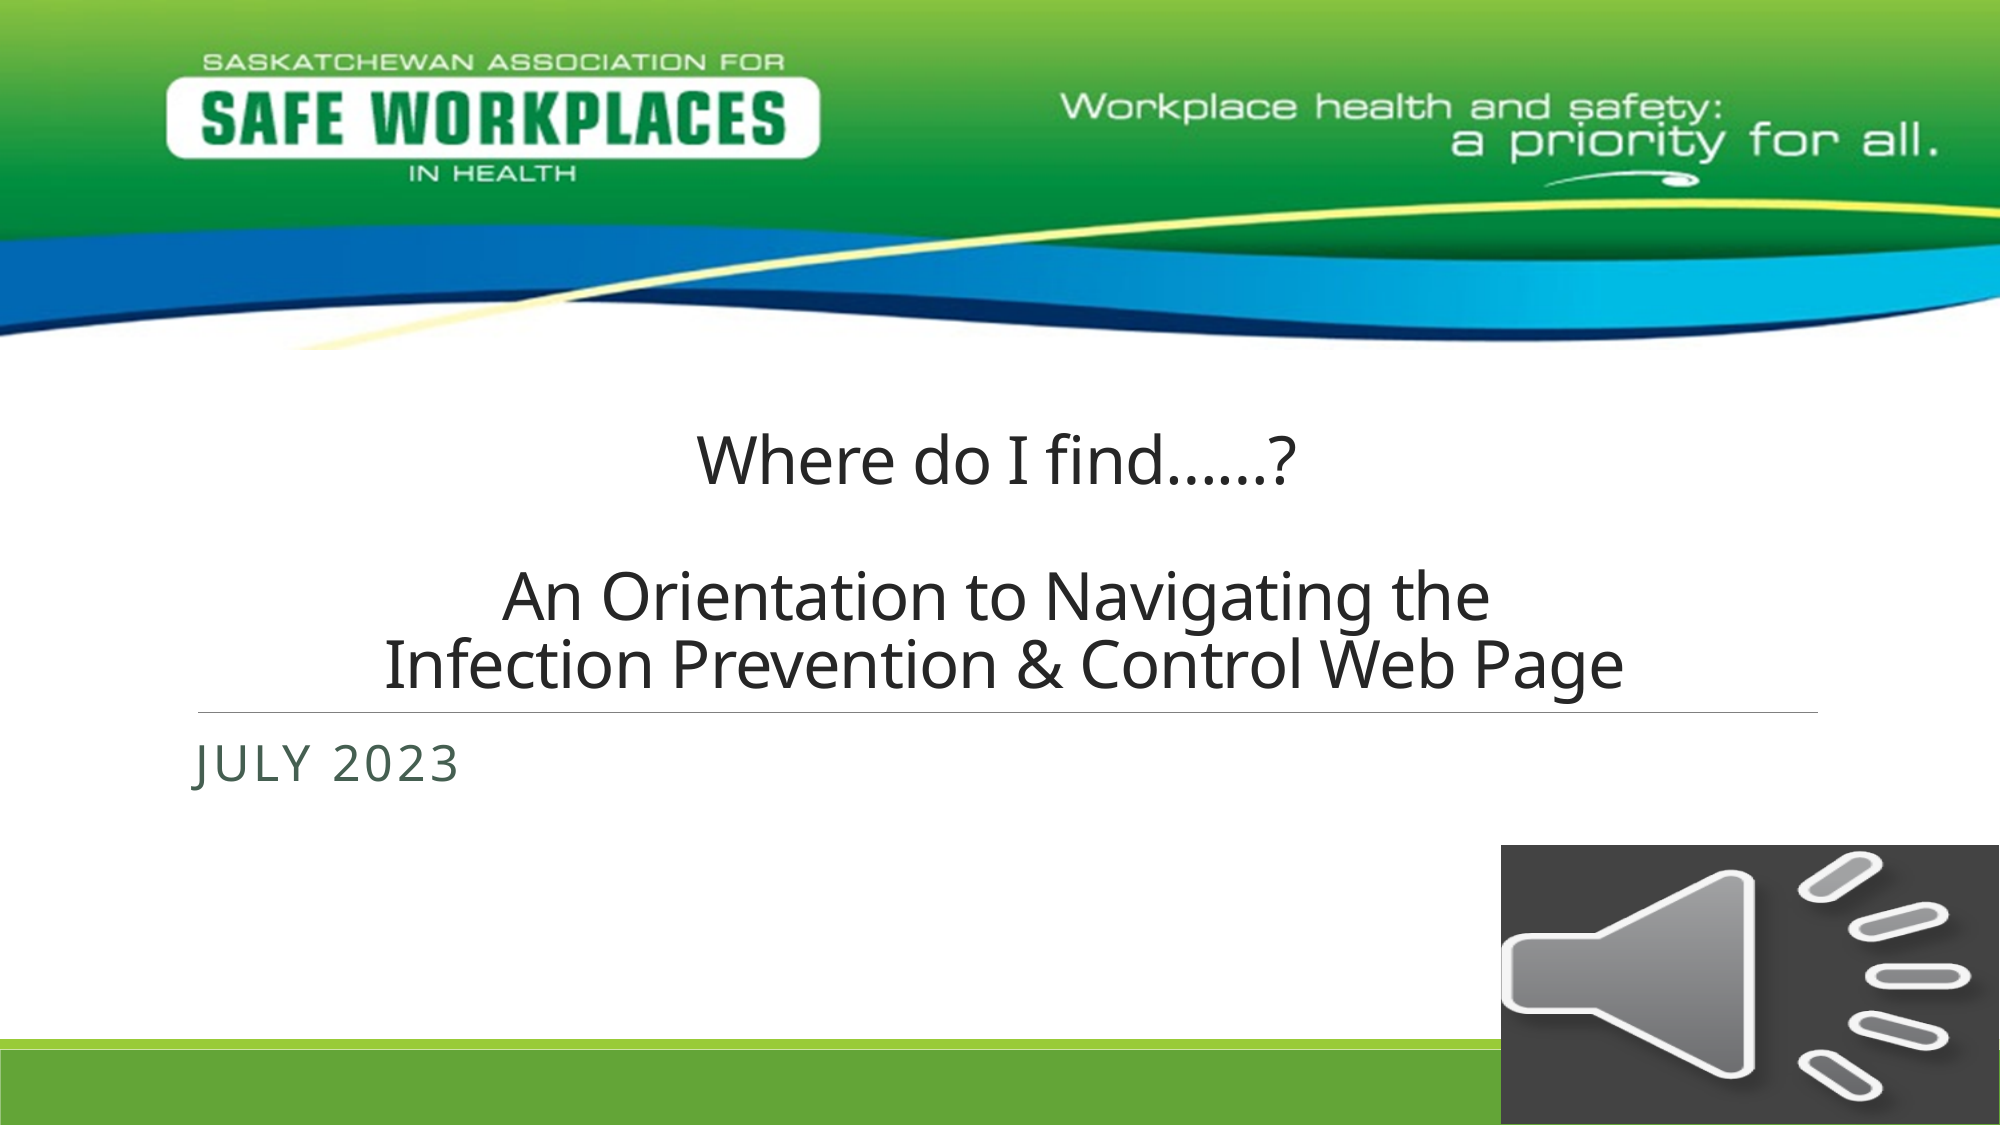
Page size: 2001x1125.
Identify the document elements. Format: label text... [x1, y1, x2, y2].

subtitle july 2023 [180, 730, 1831, 919]
picture [1987, 261, 2000, 265]
picture [0, 0, 2000, 351]
picture [1499, 843, 2000, 1125]
title Where do I find……? An Orientation to Navigating the Infection Prevention & Control Web Page [180, 361, 1830, 710]
